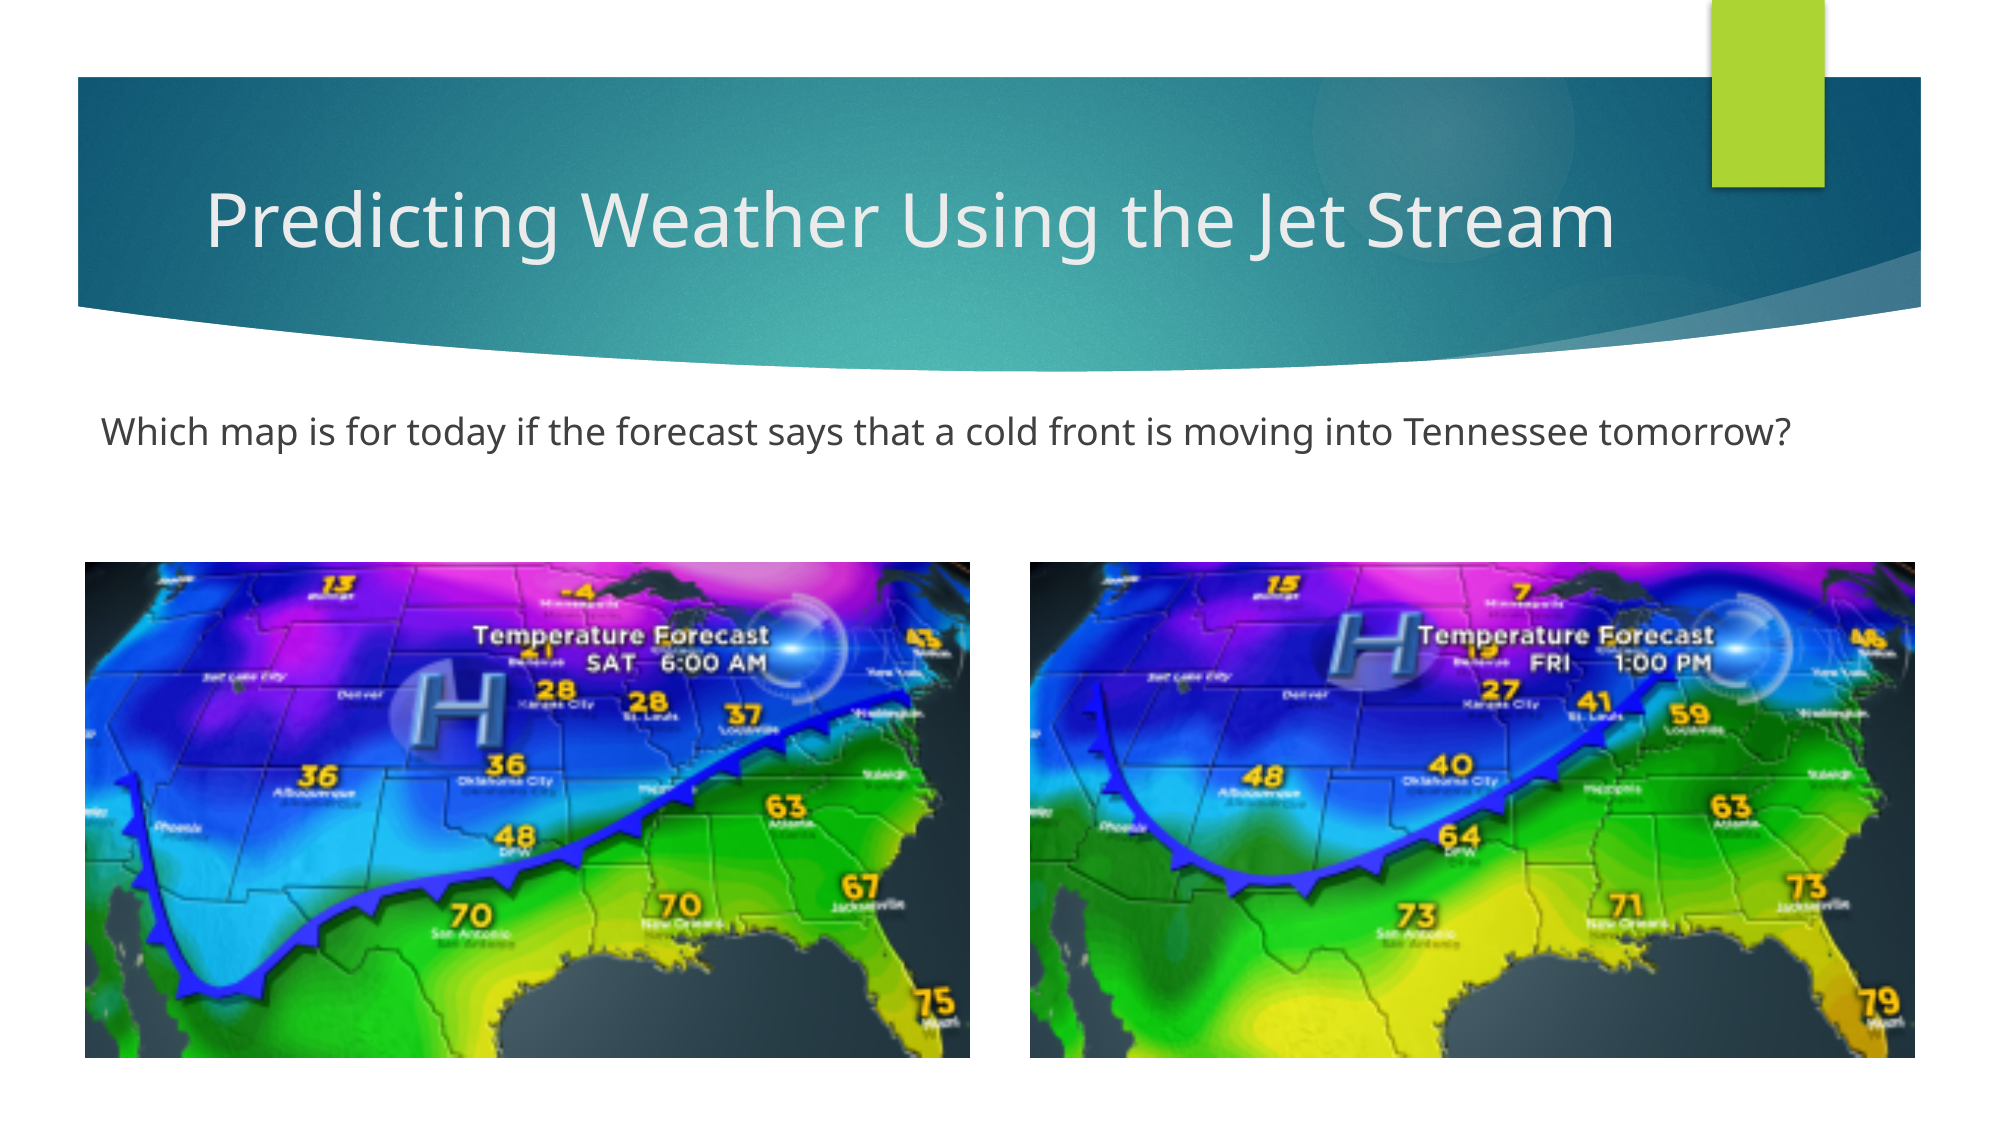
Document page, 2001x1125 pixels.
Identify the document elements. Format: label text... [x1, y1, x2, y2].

list Which map is for today if the forecast says that a cold front is moving into Tennessee tomorrow? [85, 400, 1915, 517]
picture [1030, 562, 1915, 1058]
picture [85, 562, 970, 1058]
title Predicting Weather Using the Jet Stream [189, 159, 1685, 276]
